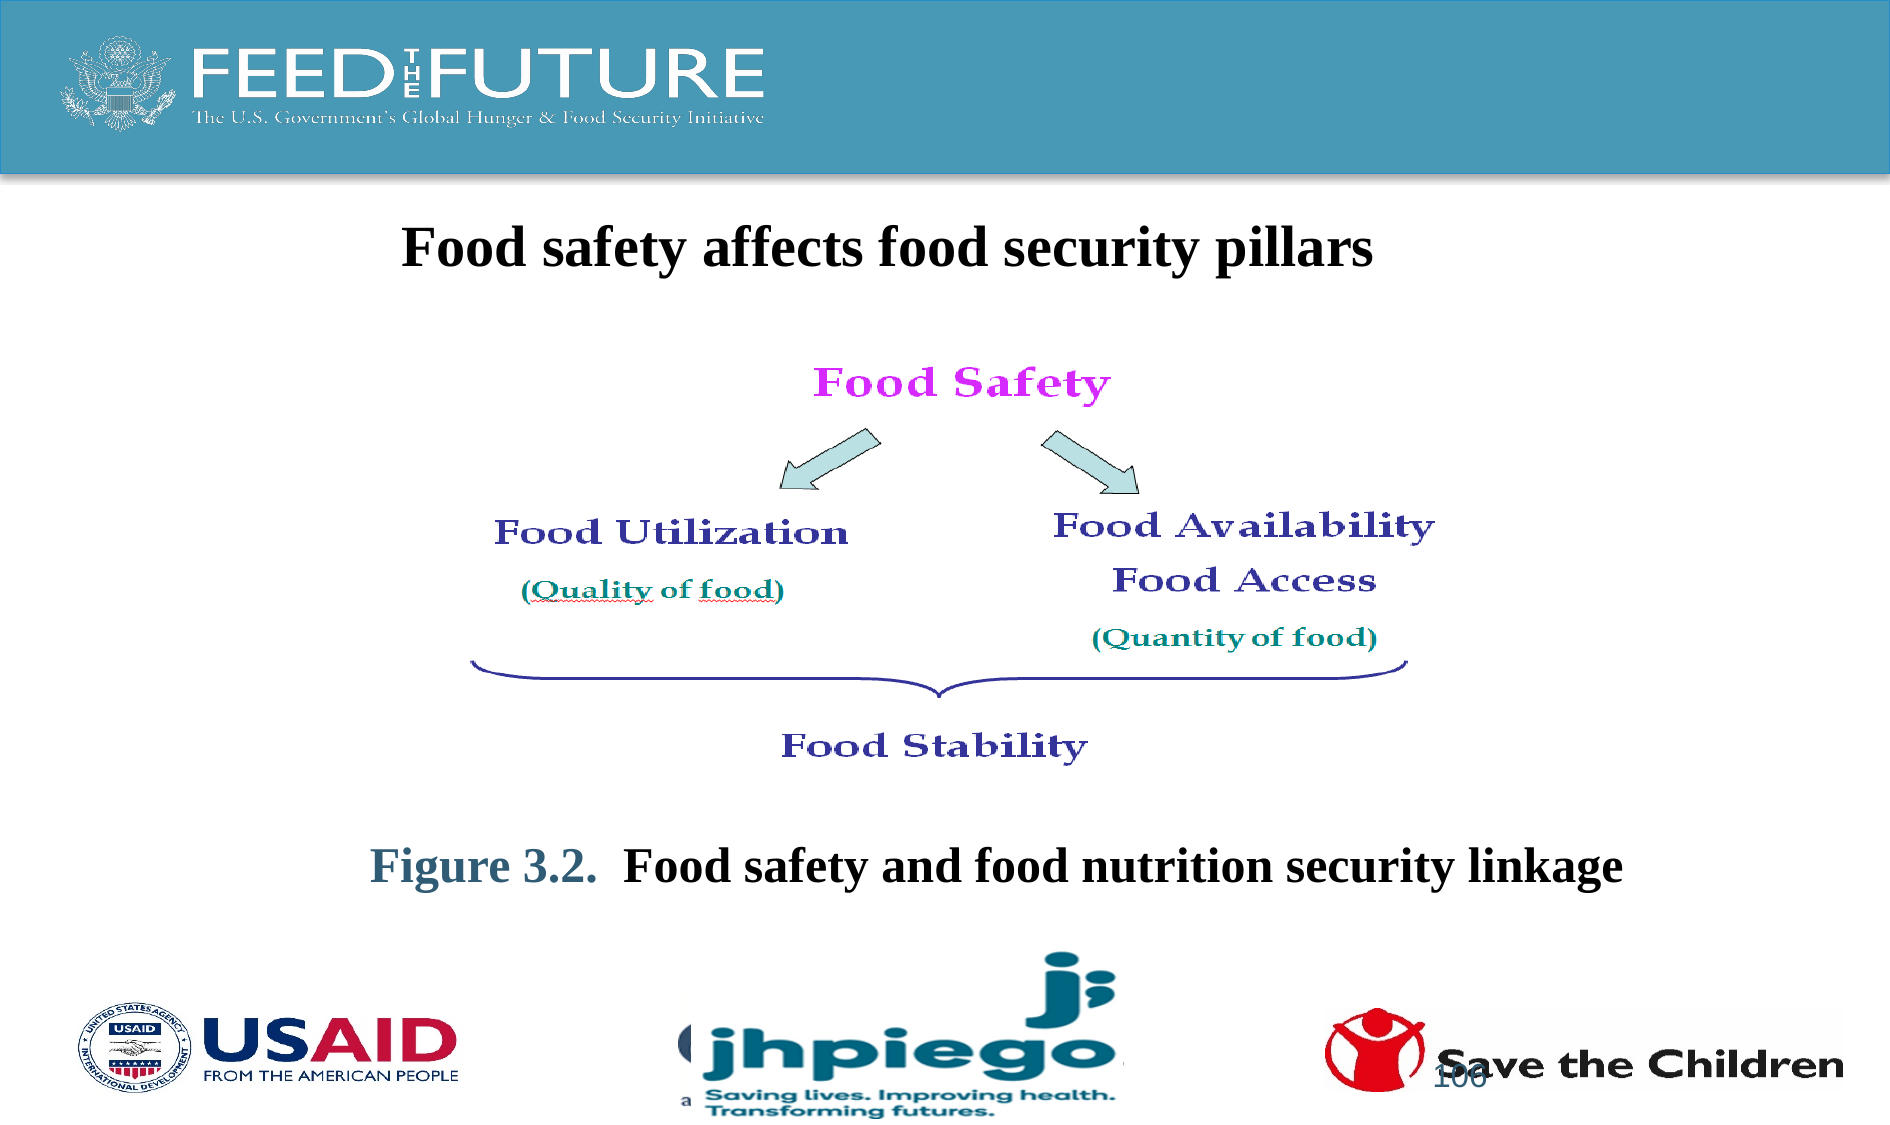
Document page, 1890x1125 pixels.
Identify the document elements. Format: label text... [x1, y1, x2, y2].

picture [22, 974, 513, 1125]
picture [381, 346, 1457, 776]
slide_number 106 [1417, 1046, 1859, 1125]
text_box Food safety affects food security pillars [386, 200, 1390, 286]
picture [1325, 1008, 1843, 1092]
text_box Figure 3.2. Food safety and food nutrition security linkage [355, 825, 1640, 900]
picture [678, 949, 1124, 1120]
